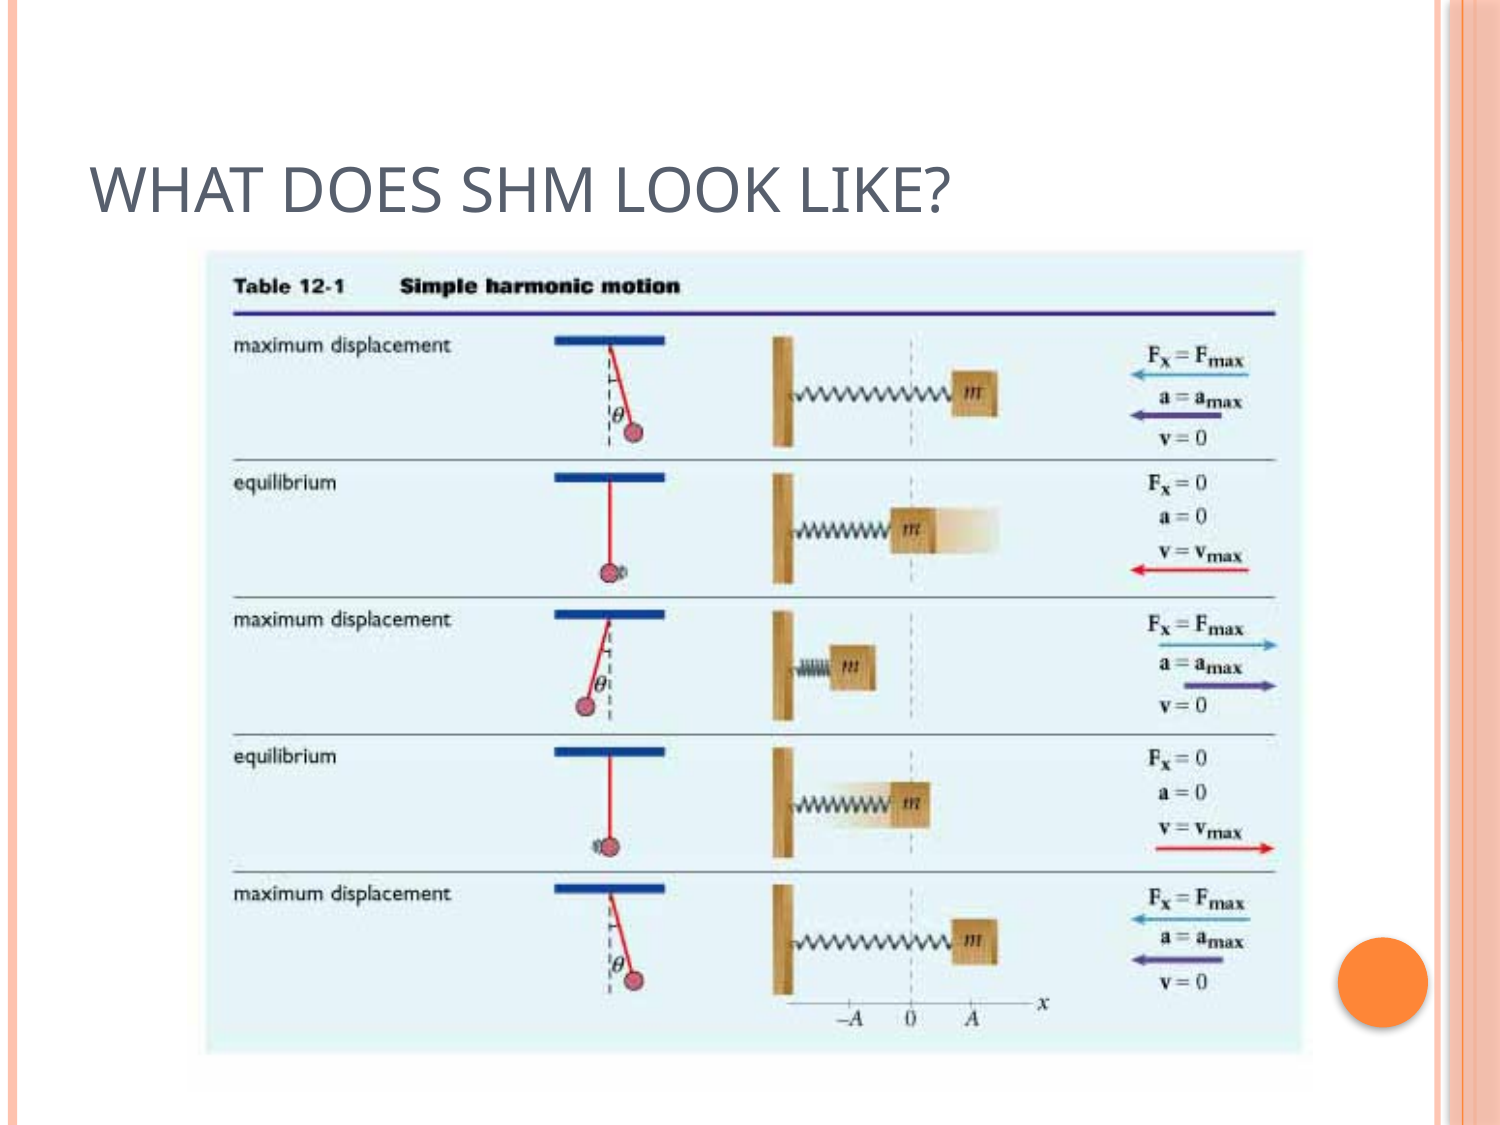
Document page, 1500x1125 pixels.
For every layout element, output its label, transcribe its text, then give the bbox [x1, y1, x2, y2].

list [186, 236, 1313, 1093]
title What does SHM look like? [75, 45, 1300, 233]
